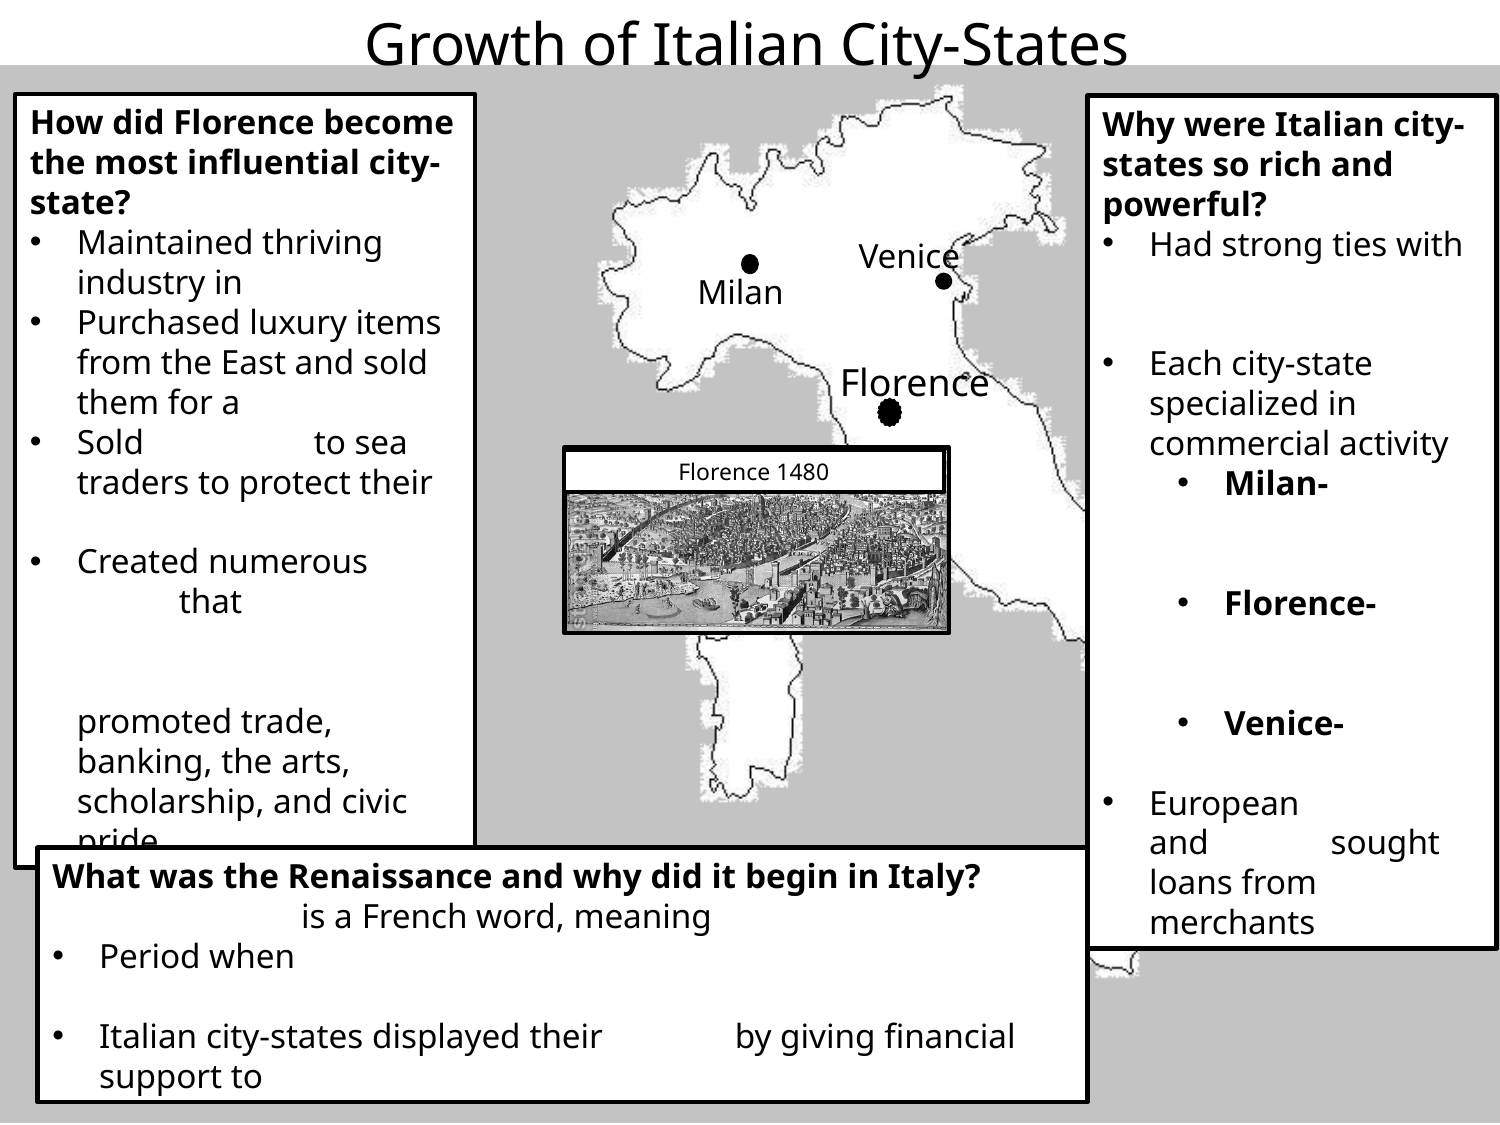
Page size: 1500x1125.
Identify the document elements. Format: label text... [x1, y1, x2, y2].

picture [0, 65, 1500, 1124]
text_box Growth of Italian City-States [0, 0, 1497, 63]
